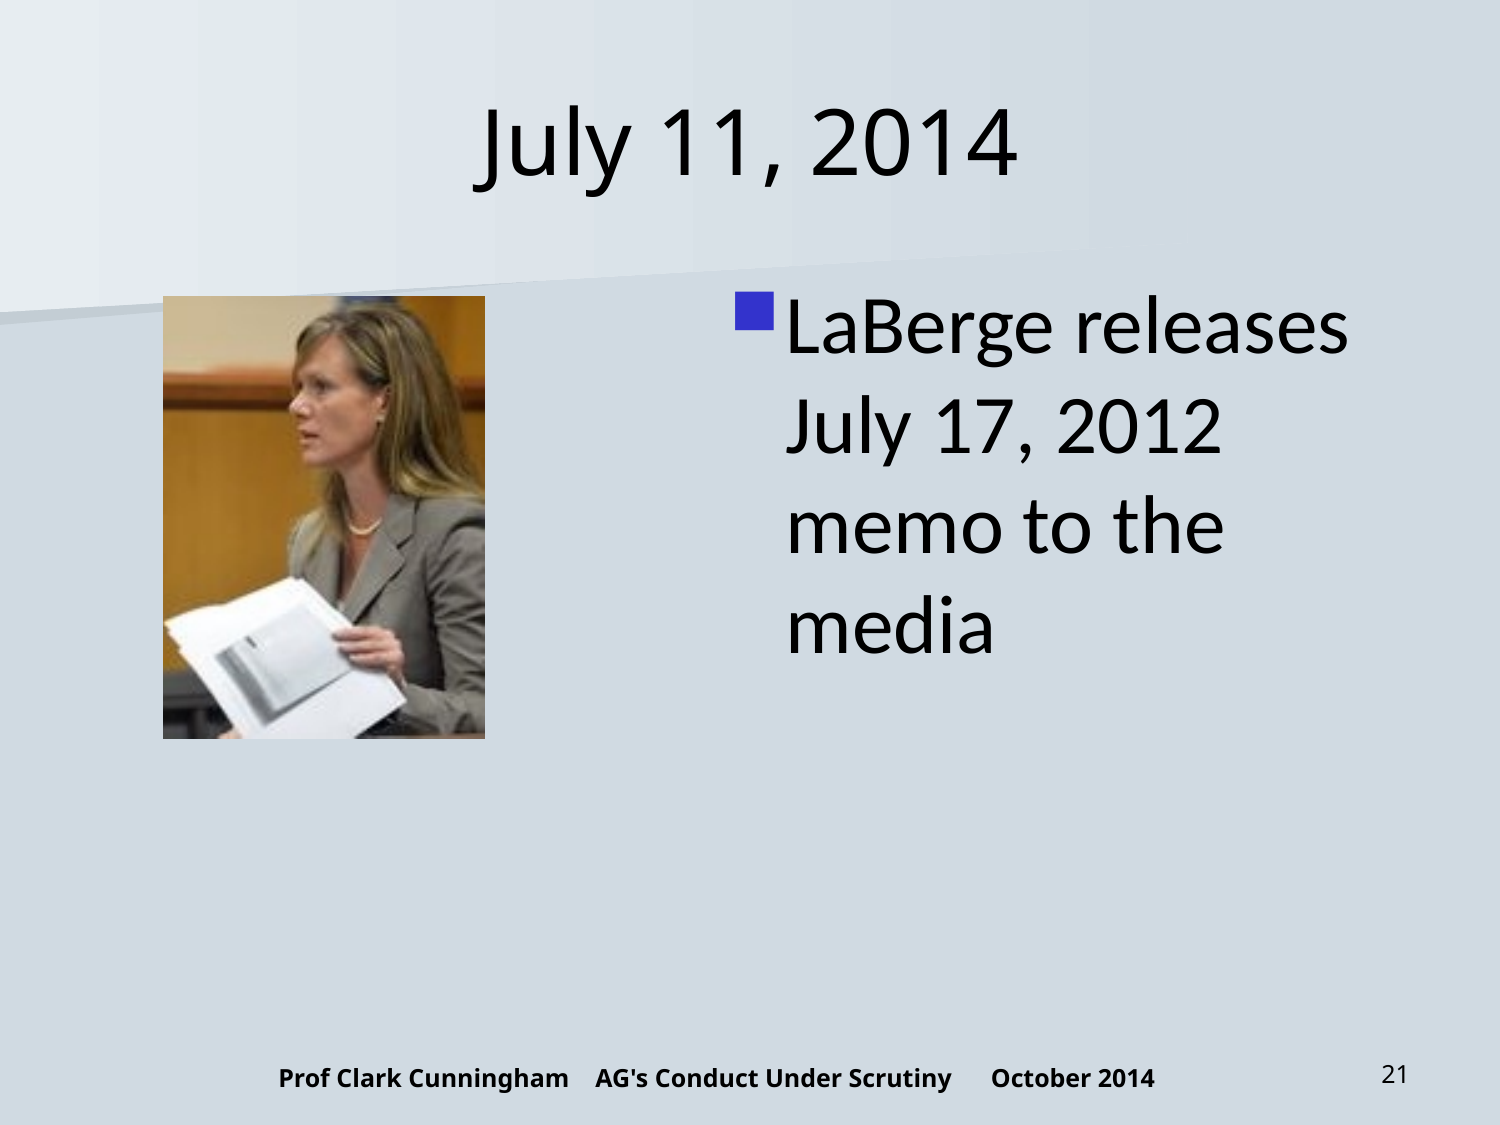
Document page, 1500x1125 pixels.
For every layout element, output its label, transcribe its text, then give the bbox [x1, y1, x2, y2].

slide_number 21 [1346, 1025, 1425, 1100]
title July 11, 2014 [75, 45, 1425, 233]
list LaBerge releases July 17, 2012 memo to the media [714, 262, 1425, 1000]
footer Prof Clark Cunningham AG's Conduct Under Scrutiny October 2014 [118, 1025, 1317, 1100]
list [163, 296, 485, 740]
